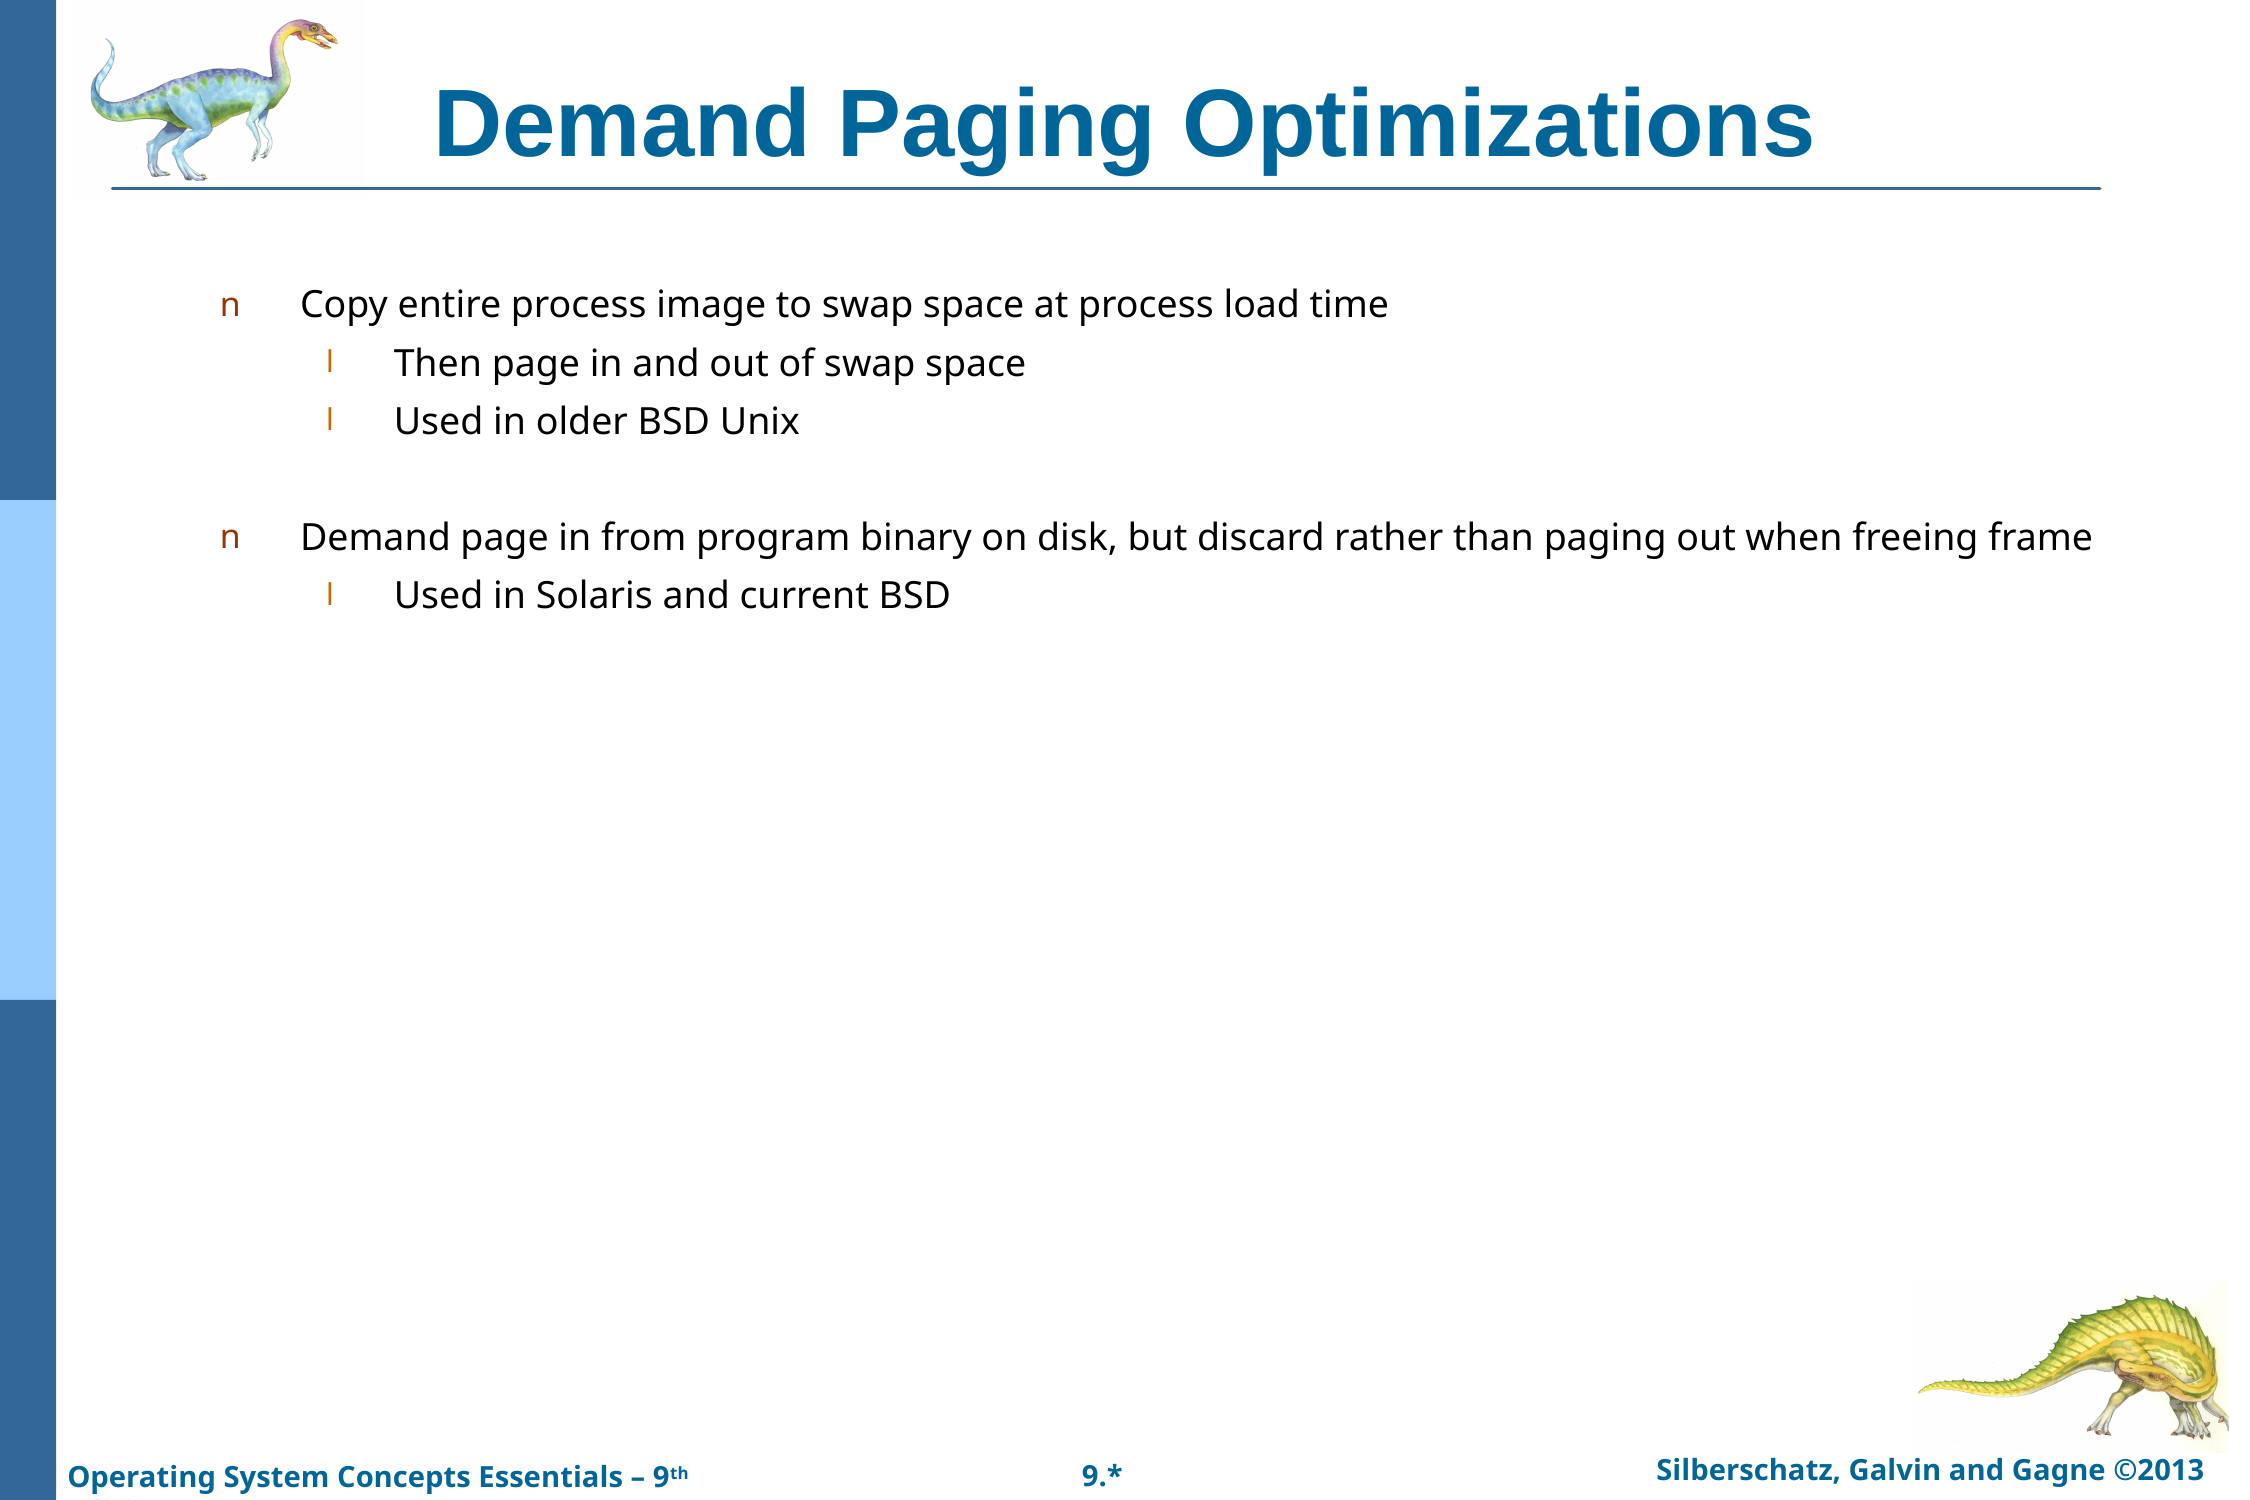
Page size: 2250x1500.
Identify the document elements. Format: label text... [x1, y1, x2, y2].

picture [1913, 1279, 2229, 1453]
title Demand Paging Optimizations [112, 60, 2138, 187]
list Copy entire process image to swap space at process load time Then page in and out of swap space Used in older BSD Unix Demand page in from program binary on disk, but discard rather than paging out when freeing frame Used in Solaris and current BSD [198, 269, 2224, 1261]
picture [70, 0, 365, 199]
